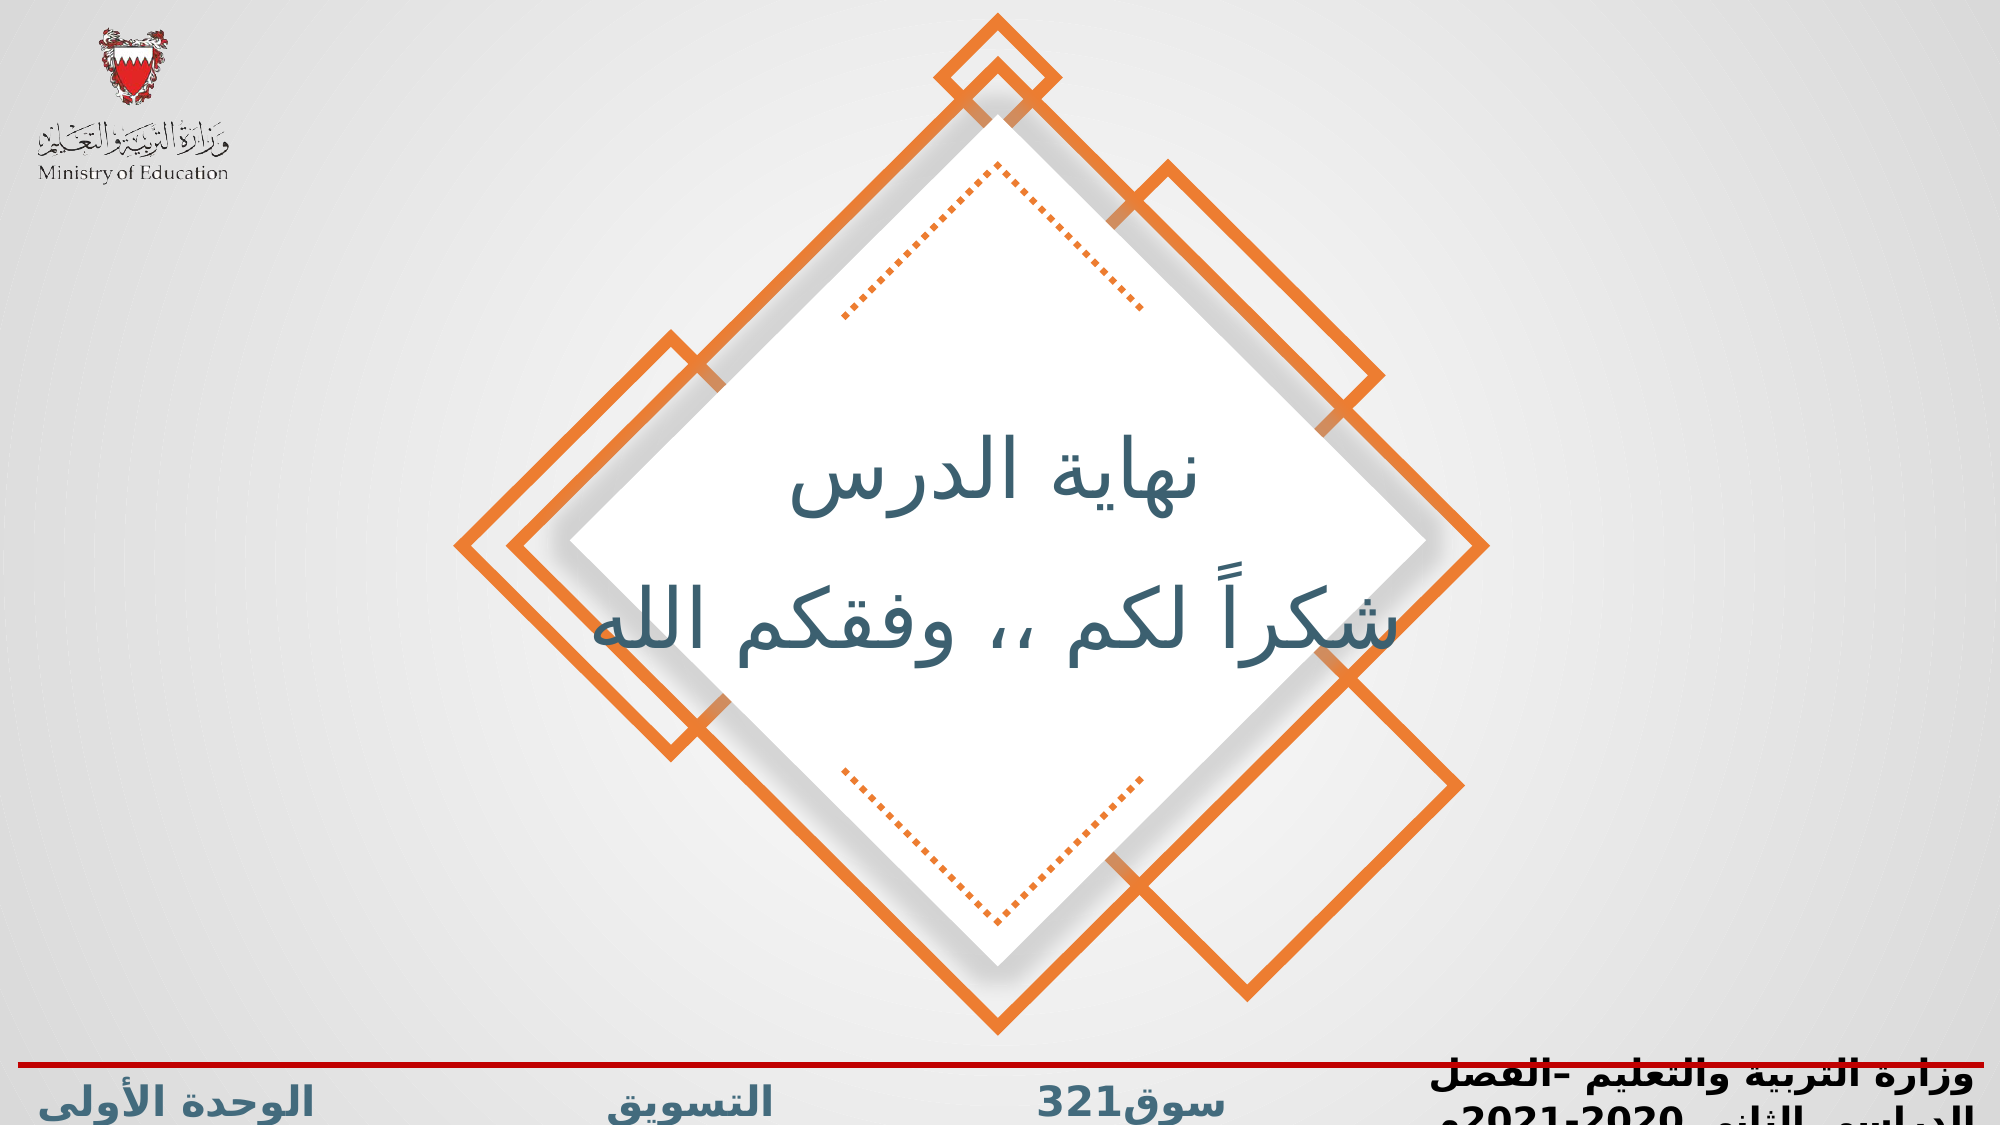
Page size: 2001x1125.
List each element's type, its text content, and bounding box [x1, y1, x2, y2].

text_box [1142, 166, 1379, 408]
text_box [894, 925, 1102, 1029]
text_box [519, 604, 697, 756]
picture [0, 4, 271, 213]
text_box [1142, 678, 1458, 995]
text_box [897, 63, 1099, 163]
text_box [1142, 604, 1425, 885]
text_box [580, 336, 697, 426]
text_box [843, 769, 1142, 925]
text_box [632, 604, 1364, 825]
text_box نهاية الدرس شكراً لكم ،، وفقكم الله [440, 426, 1551, 604]
text_box سوق321 التسويق الوحدة الأولى الفصل الثالث: البيئة التسويقية (1) [0, 1067, 1243, 1125]
text_box [947, 112, 1049, 163]
text_box وزارة التربية والتعليم –الفصل الدراسي الثاني 2020-2021م [1285, 1063, 1991, 1125]
text_box [633, 217, 843, 426]
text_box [843, 163, 1142, 318]
text_box [954, 925, 1041, 968]
text_box [683, 256, 1313, 426]
text_box [571, 604, 843, 875]
text_box [940, 19, 1056, 99]
